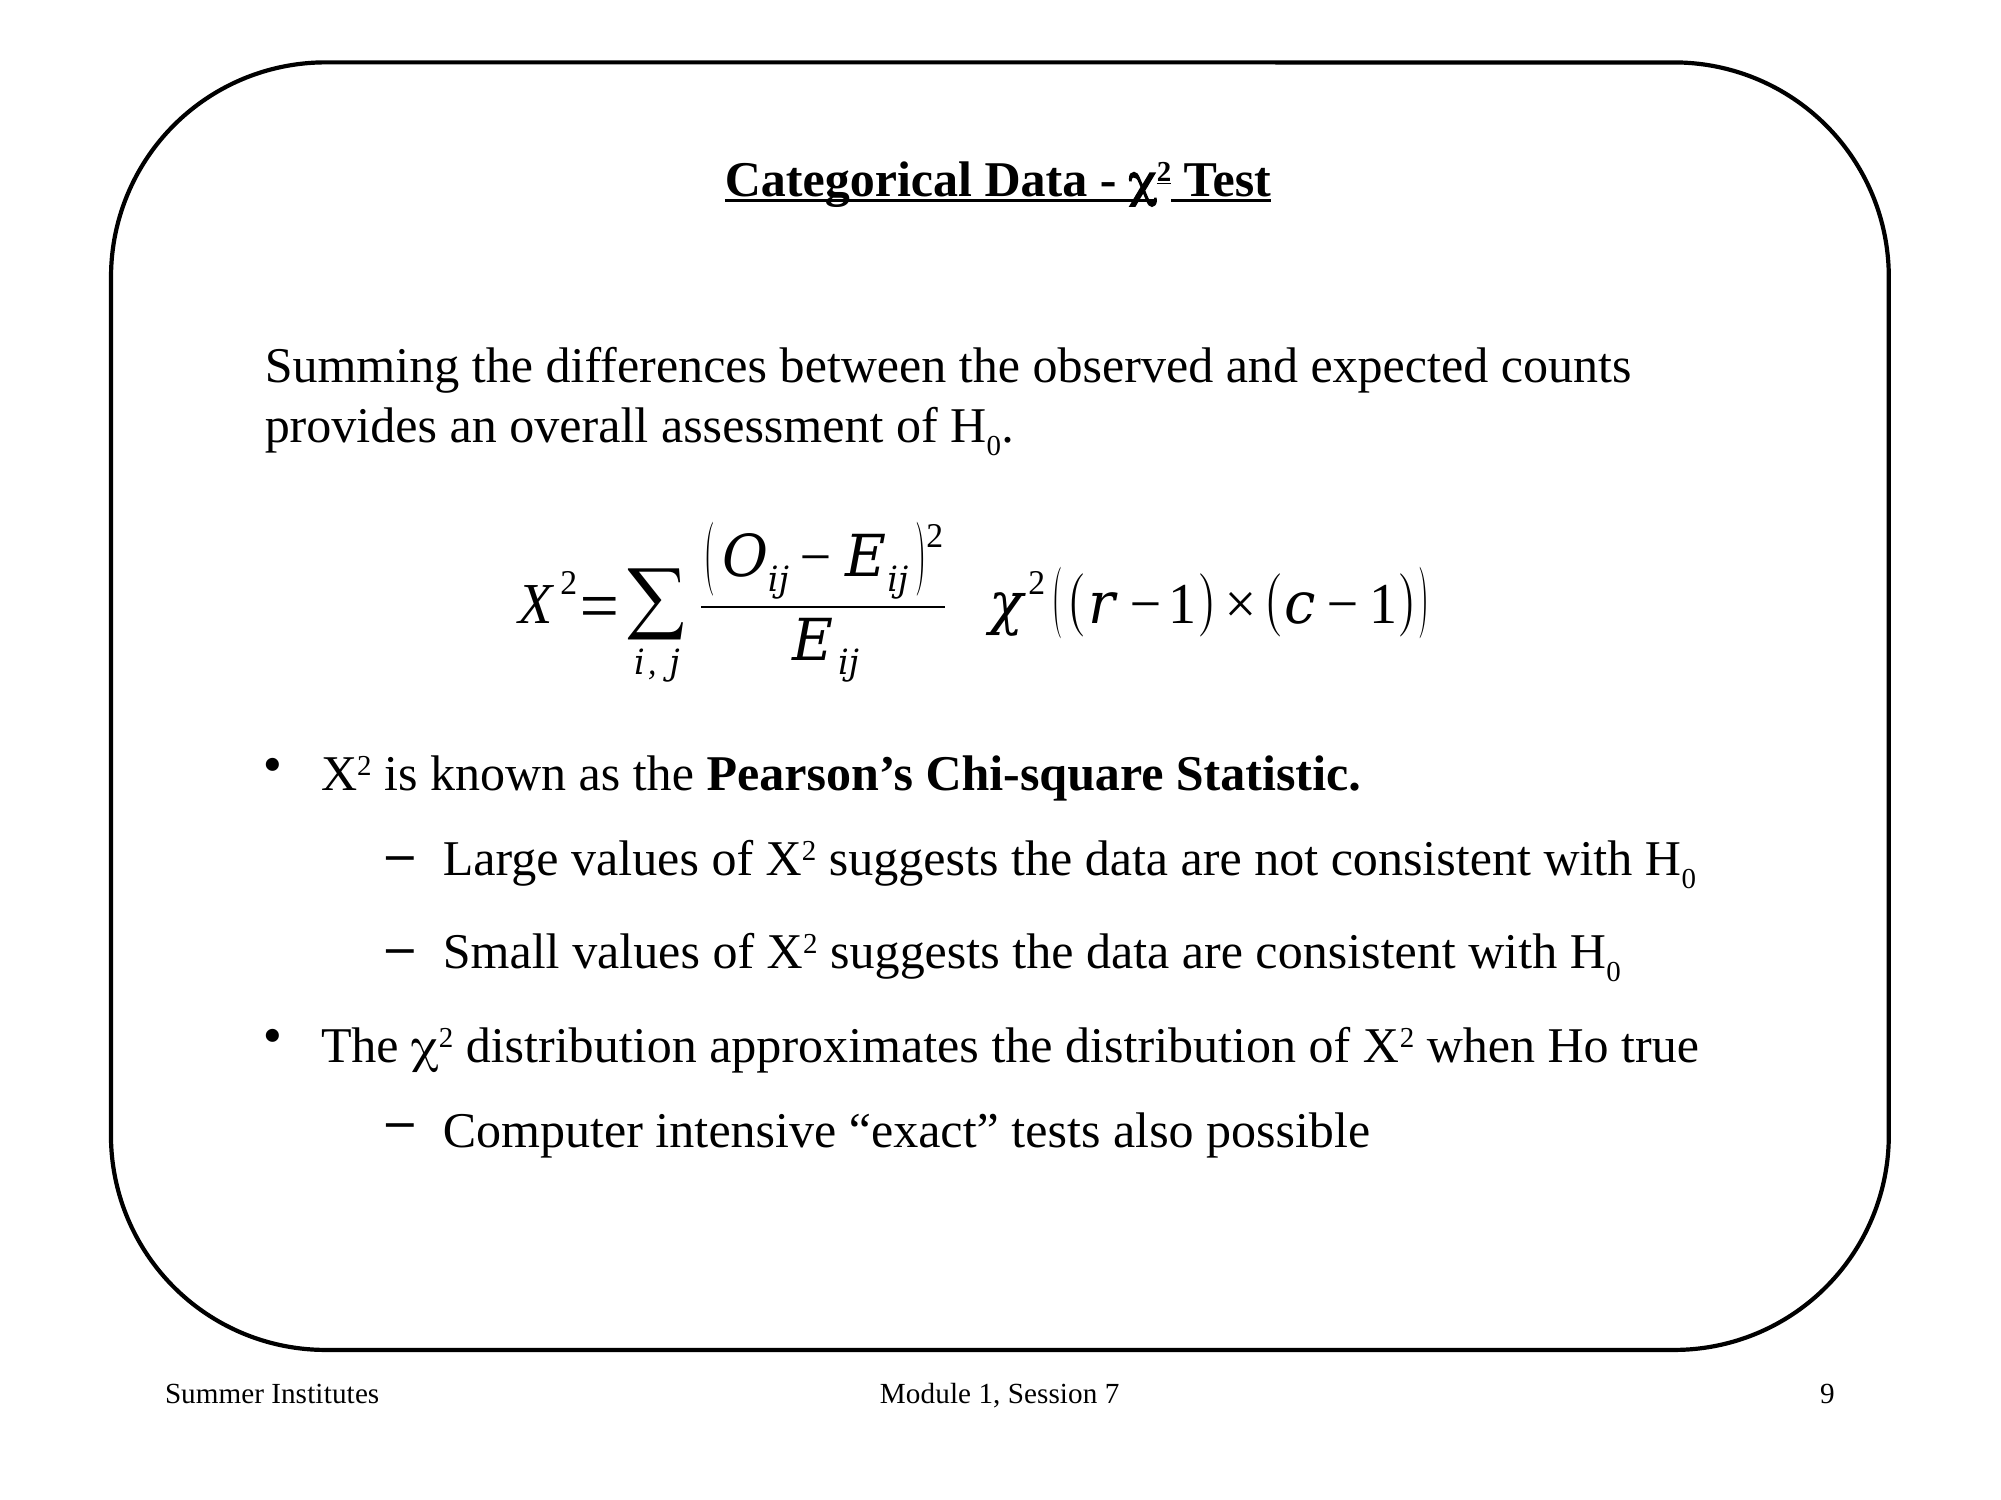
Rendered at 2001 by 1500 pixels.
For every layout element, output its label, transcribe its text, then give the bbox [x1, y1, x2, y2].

slide_number 9 [1433, 1366, 1850, 1467]
slide_number Summer Institutes [150, 1366, 567, 1467]
footer Module 1, Session 7 [683, 1366, 1317, 1467]
text_box Summing the differences between the observed and expected counts provides an overall assessment of H0. X2 is known as the Pearson’s Chi-square Statistic. Large values of X2 suggests the data are not consistent with H0 Small values of X2 suggests the data are consistent with H0 The 2 distribution approximates the distribution of X2 when Ho true Computer intensive “exact” tests also possible [249, 324, 1823, 1250]
text_box Categorical Data - 2 Test [564, 132, 1432, 220]
